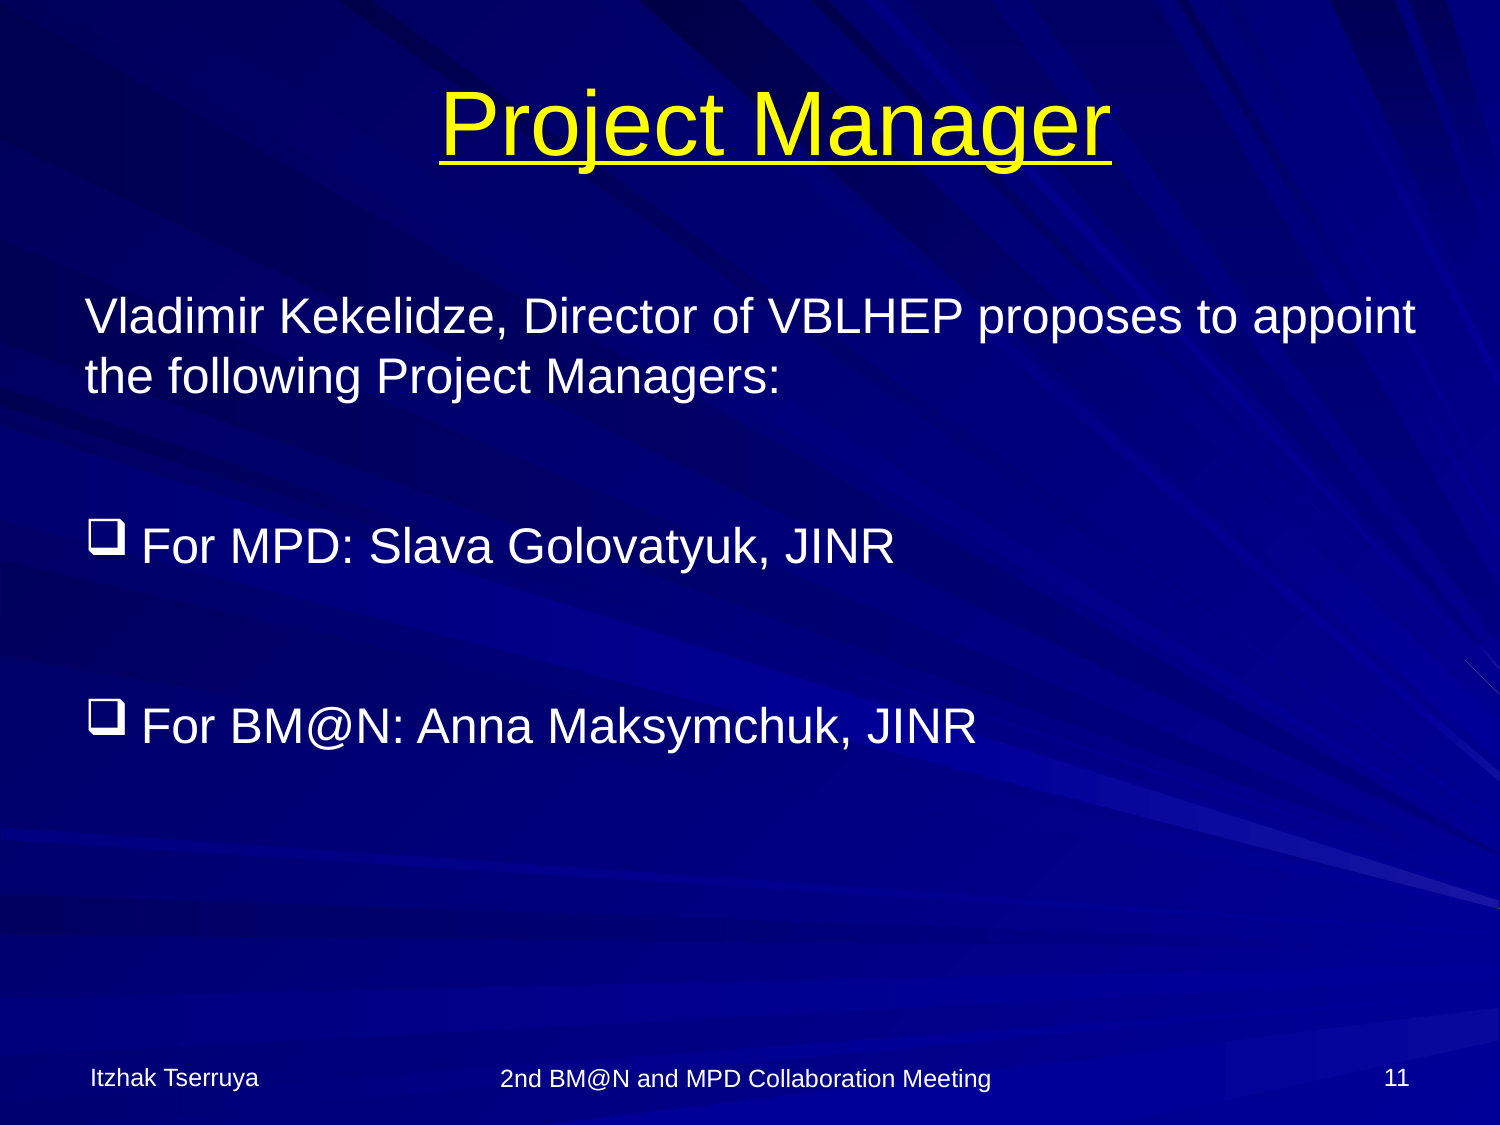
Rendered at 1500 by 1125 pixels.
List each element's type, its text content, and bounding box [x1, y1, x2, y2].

slide_number 11 [1074, 1023, 1426, 1100]
slide_number Itzhak Tserruya [74, 1023, 426, 1100]
text_box Vladimir Kekelidze, Director of VBLHEP proposes to appoint the following Project Managers: For MPD: Slava Golovatyuk, JINR For BM@N: Anna Maksymchuk, JINR [69, 276, 1482, 966]
title Project Manager [146, 24, 1354, 213]
footer 2nd BM@N and MPD Collaboration Meeting [449, 1024, 1051, 1101]
